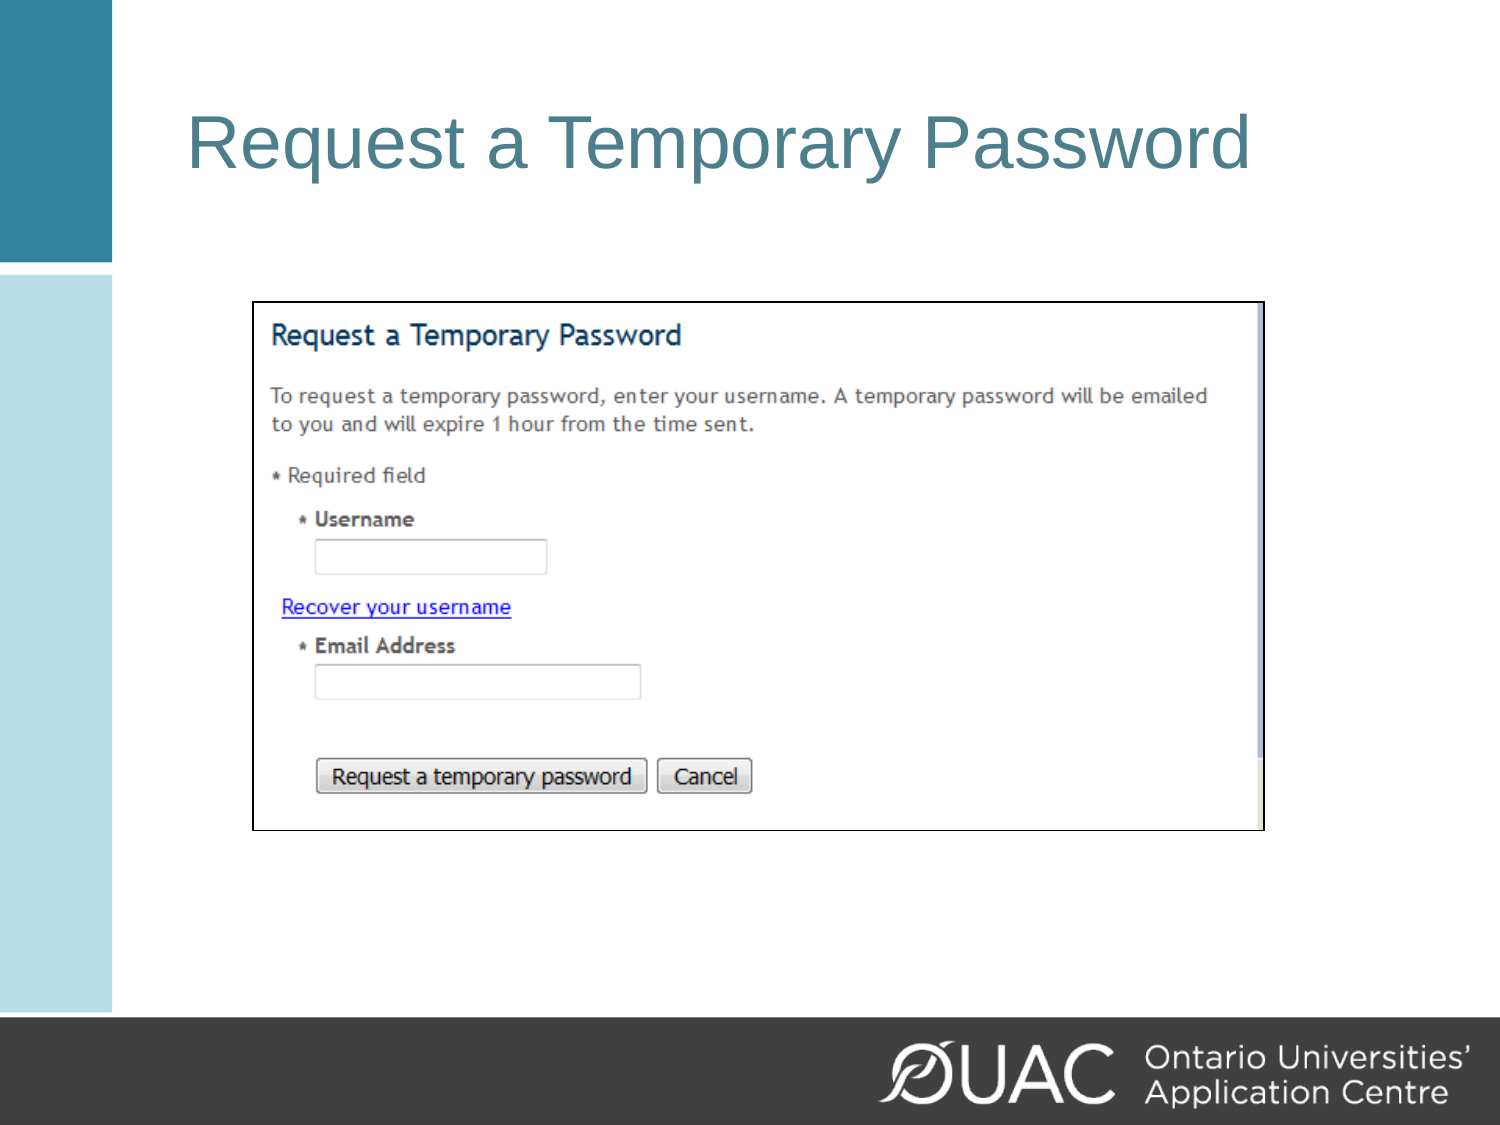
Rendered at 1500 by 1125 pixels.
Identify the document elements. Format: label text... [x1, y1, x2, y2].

picture [253, 302, 1264, 831]
title Request a Temporary Password [171, 45, 1425, 233]
picture [868, 1018, 1500, 1125]
